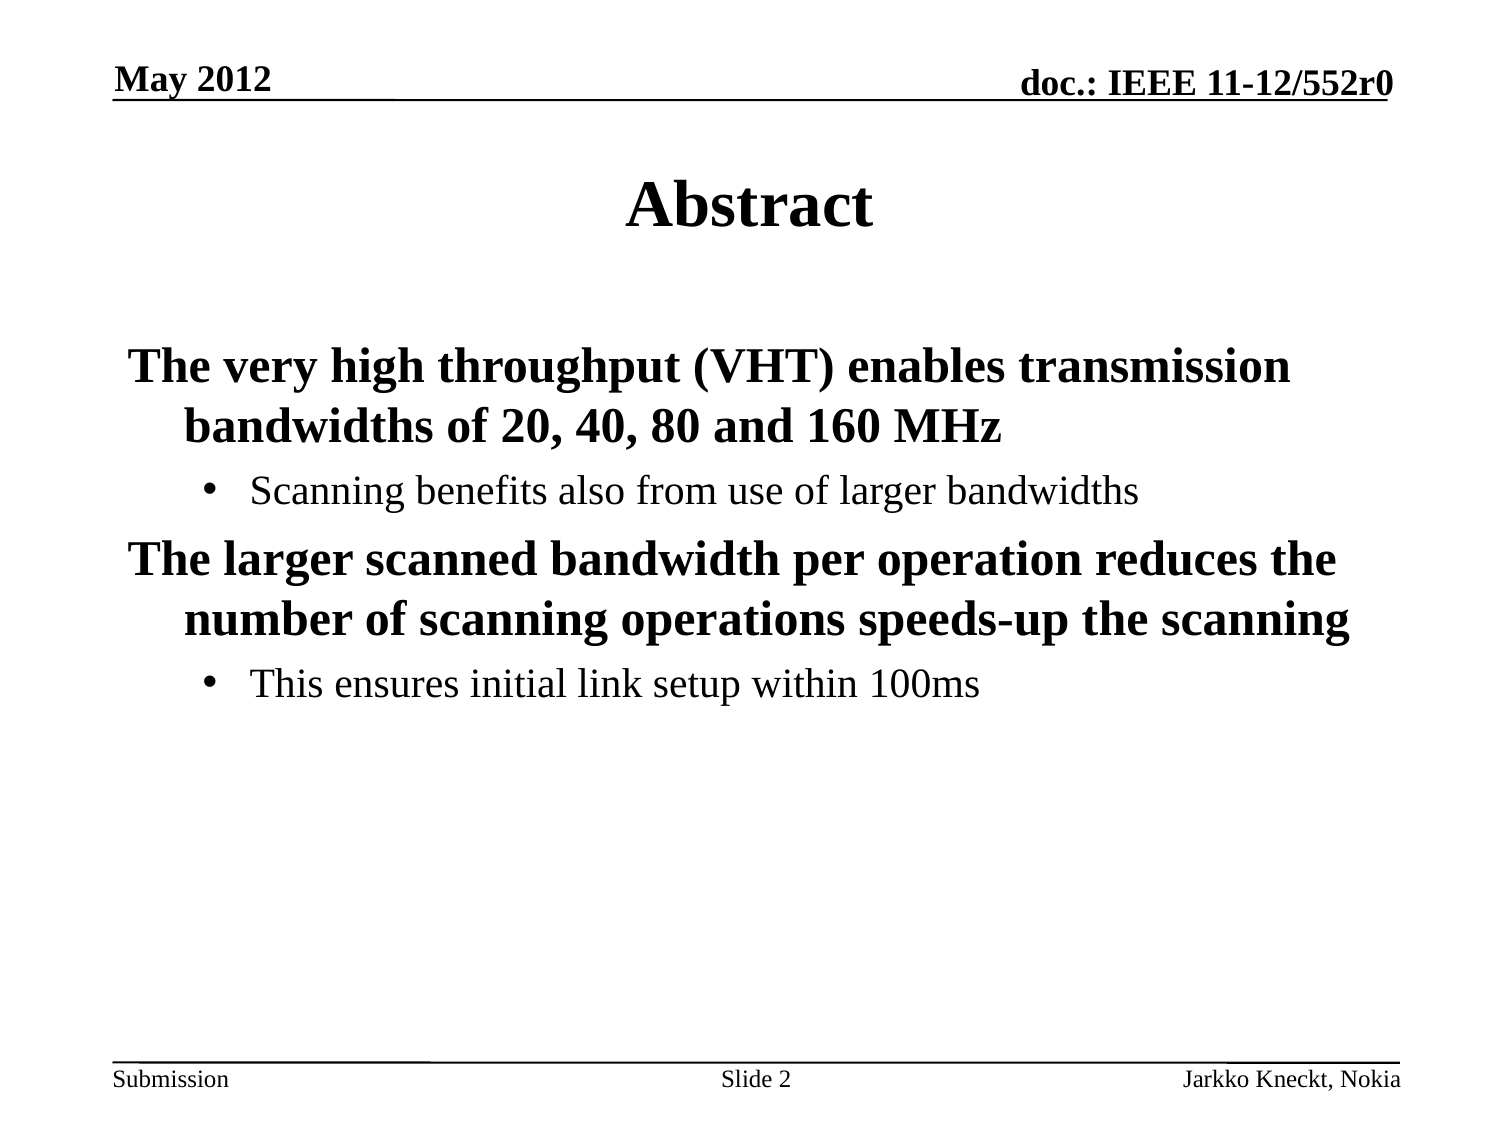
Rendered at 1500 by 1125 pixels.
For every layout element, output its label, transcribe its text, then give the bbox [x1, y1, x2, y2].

list The very high throughput (VHT) enables transmission bandwidths of 20, 40, 80 and 160 MHz Scanning benefits also from use of larger bandwidths The larger scanned bandwidth per operation reduces the number of scanning operations speeds-up the scanning This ensures initial link setup within 100ms [112, 324, 1388, 1001]
title Abstract [112, 112, 1388, 288]
slide_number Slide 2 [712, 1061, 800, 1123]
footer Jarkko Kneckt, Nokia [902, 1061, 1402, 1093]
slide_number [114, 54, 540, 100]
